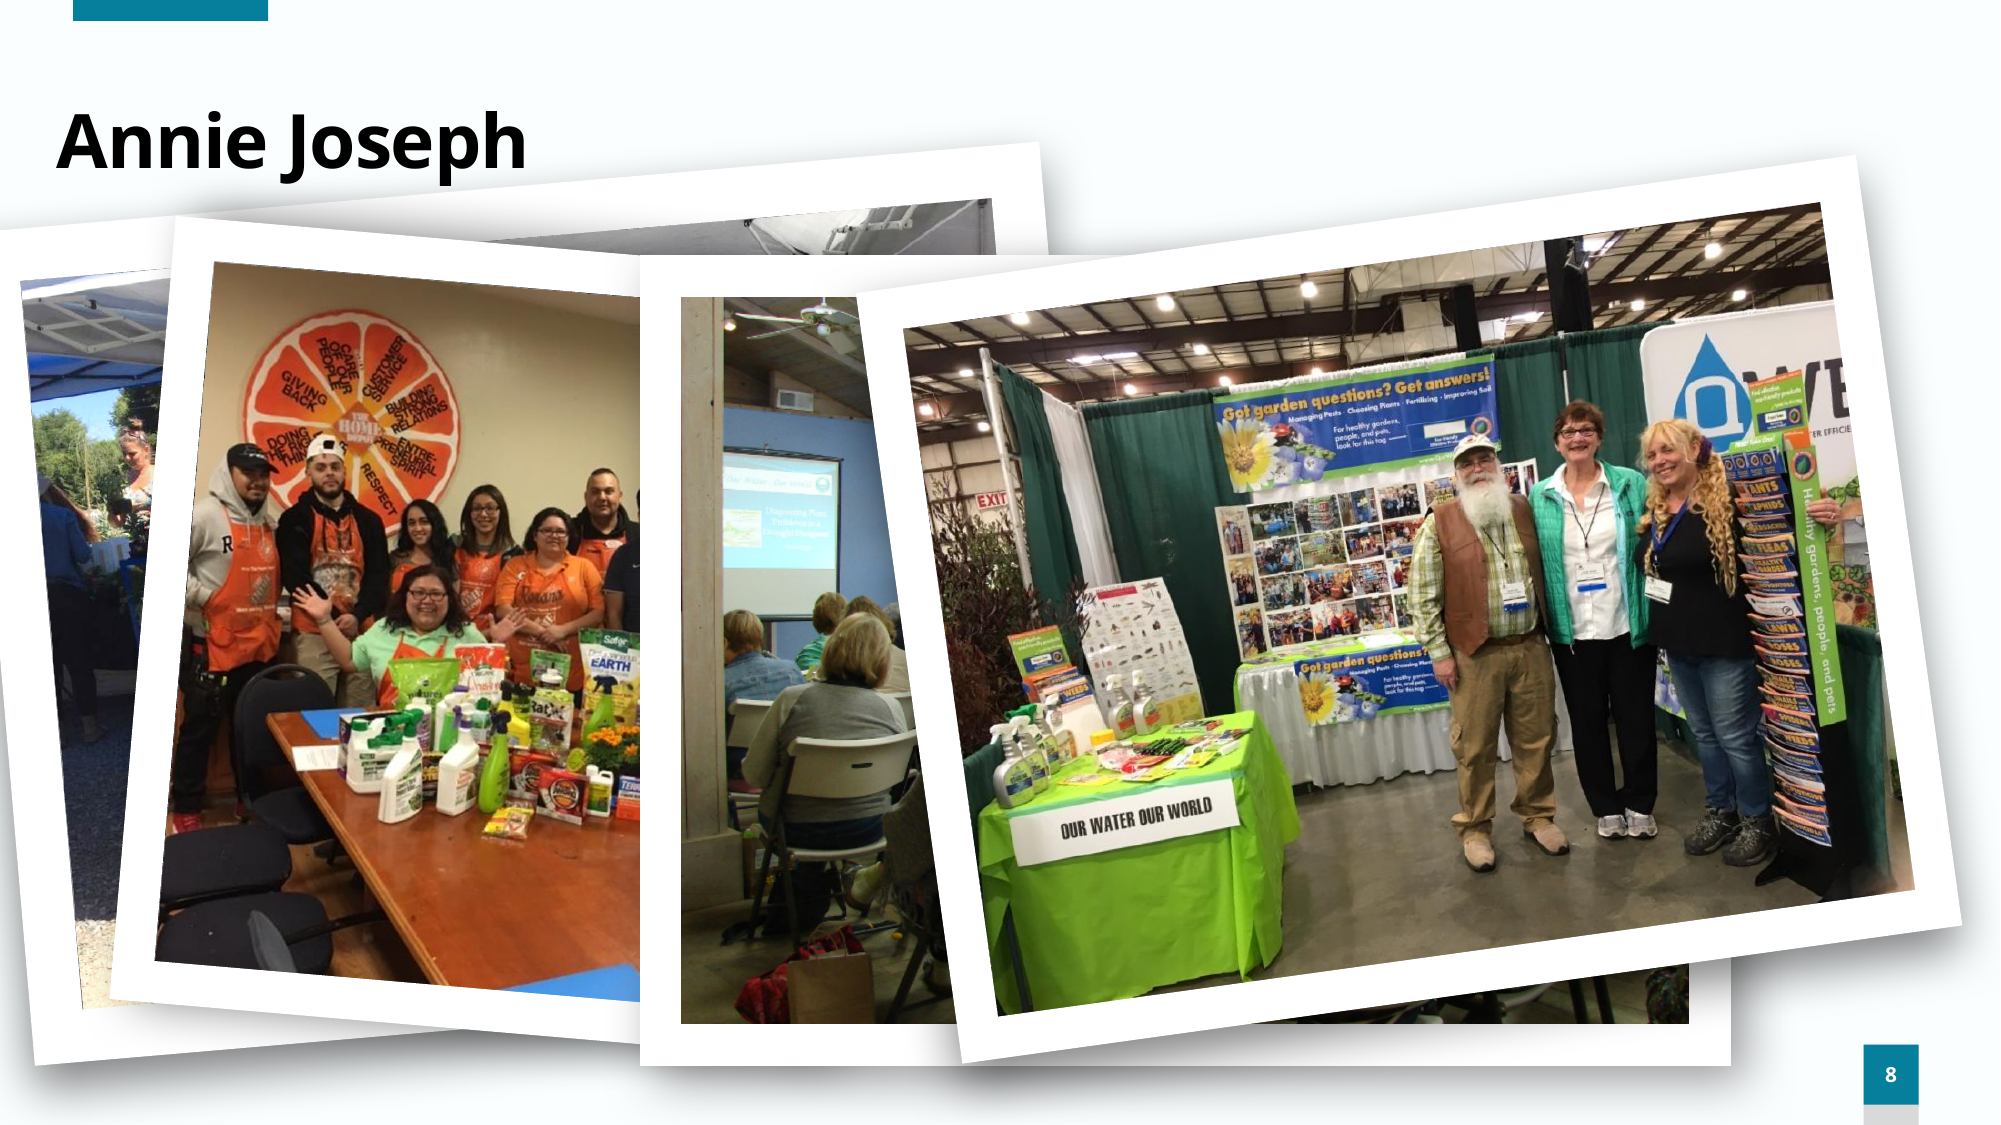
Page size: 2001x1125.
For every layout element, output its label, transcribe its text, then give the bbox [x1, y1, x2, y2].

picture [22, 199, 1915, 1024]
title Annie Joseph [41, 96, 1875, 193]
